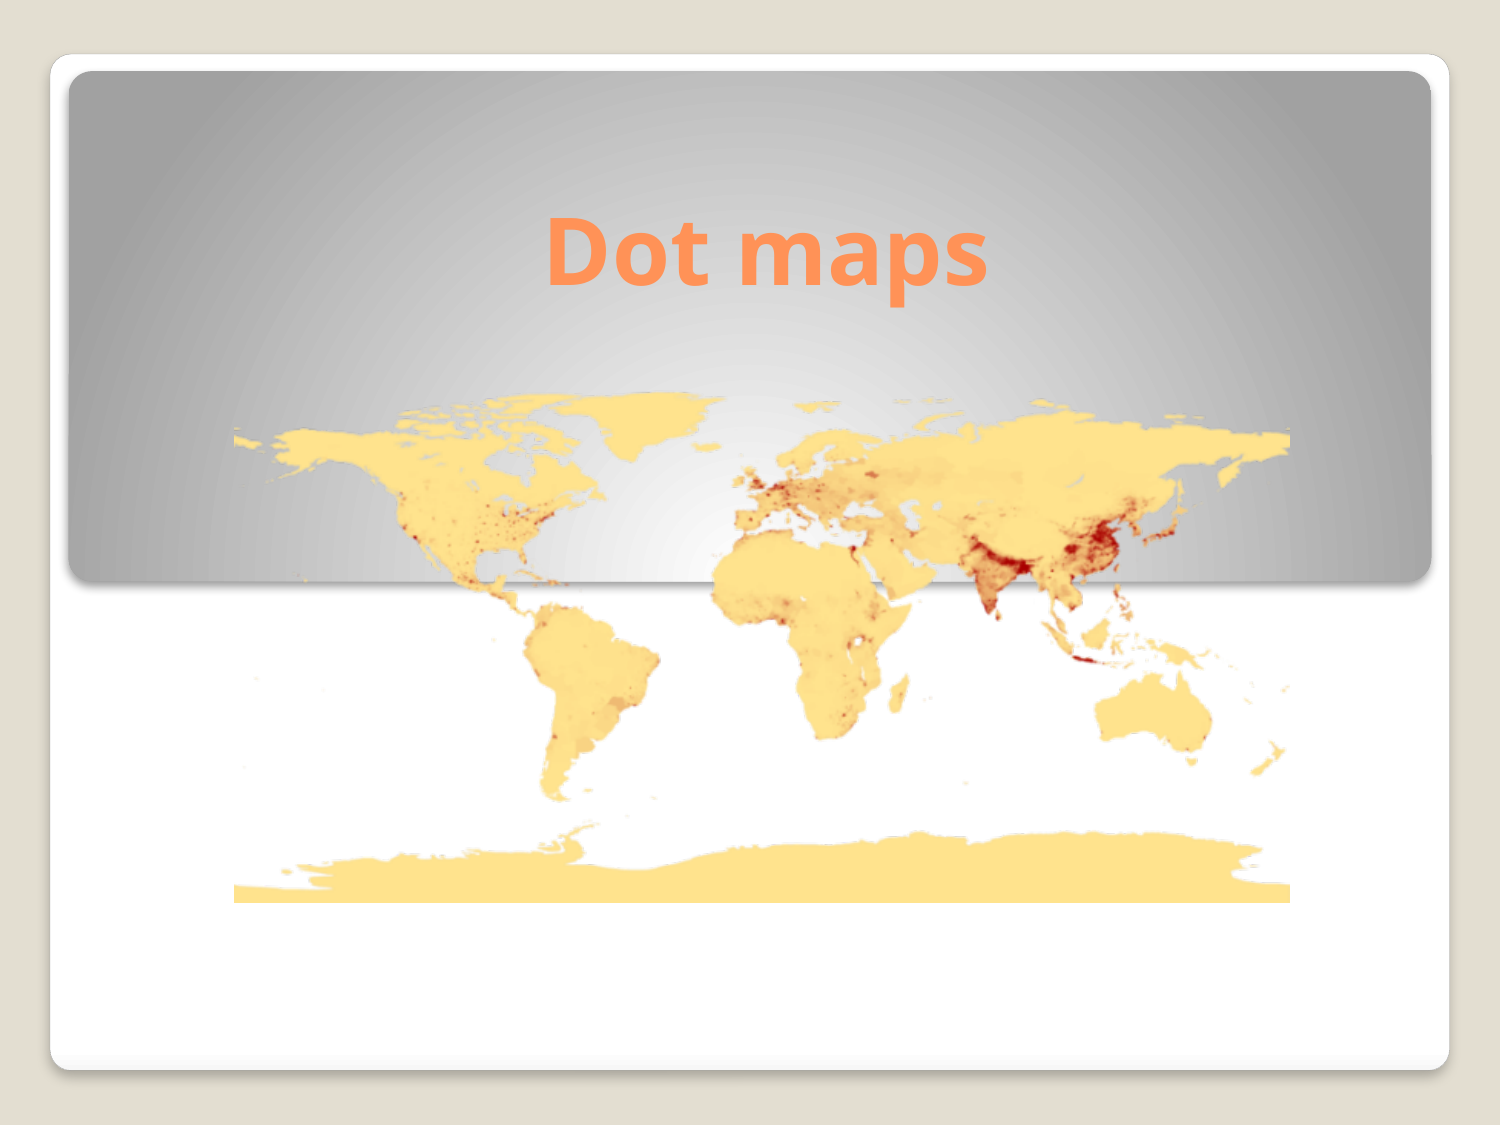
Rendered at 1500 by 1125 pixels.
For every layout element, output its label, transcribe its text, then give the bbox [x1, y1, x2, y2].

title Dot maps [128, 70, 1404, 312]
picture [234, 374, 1290, 903]
